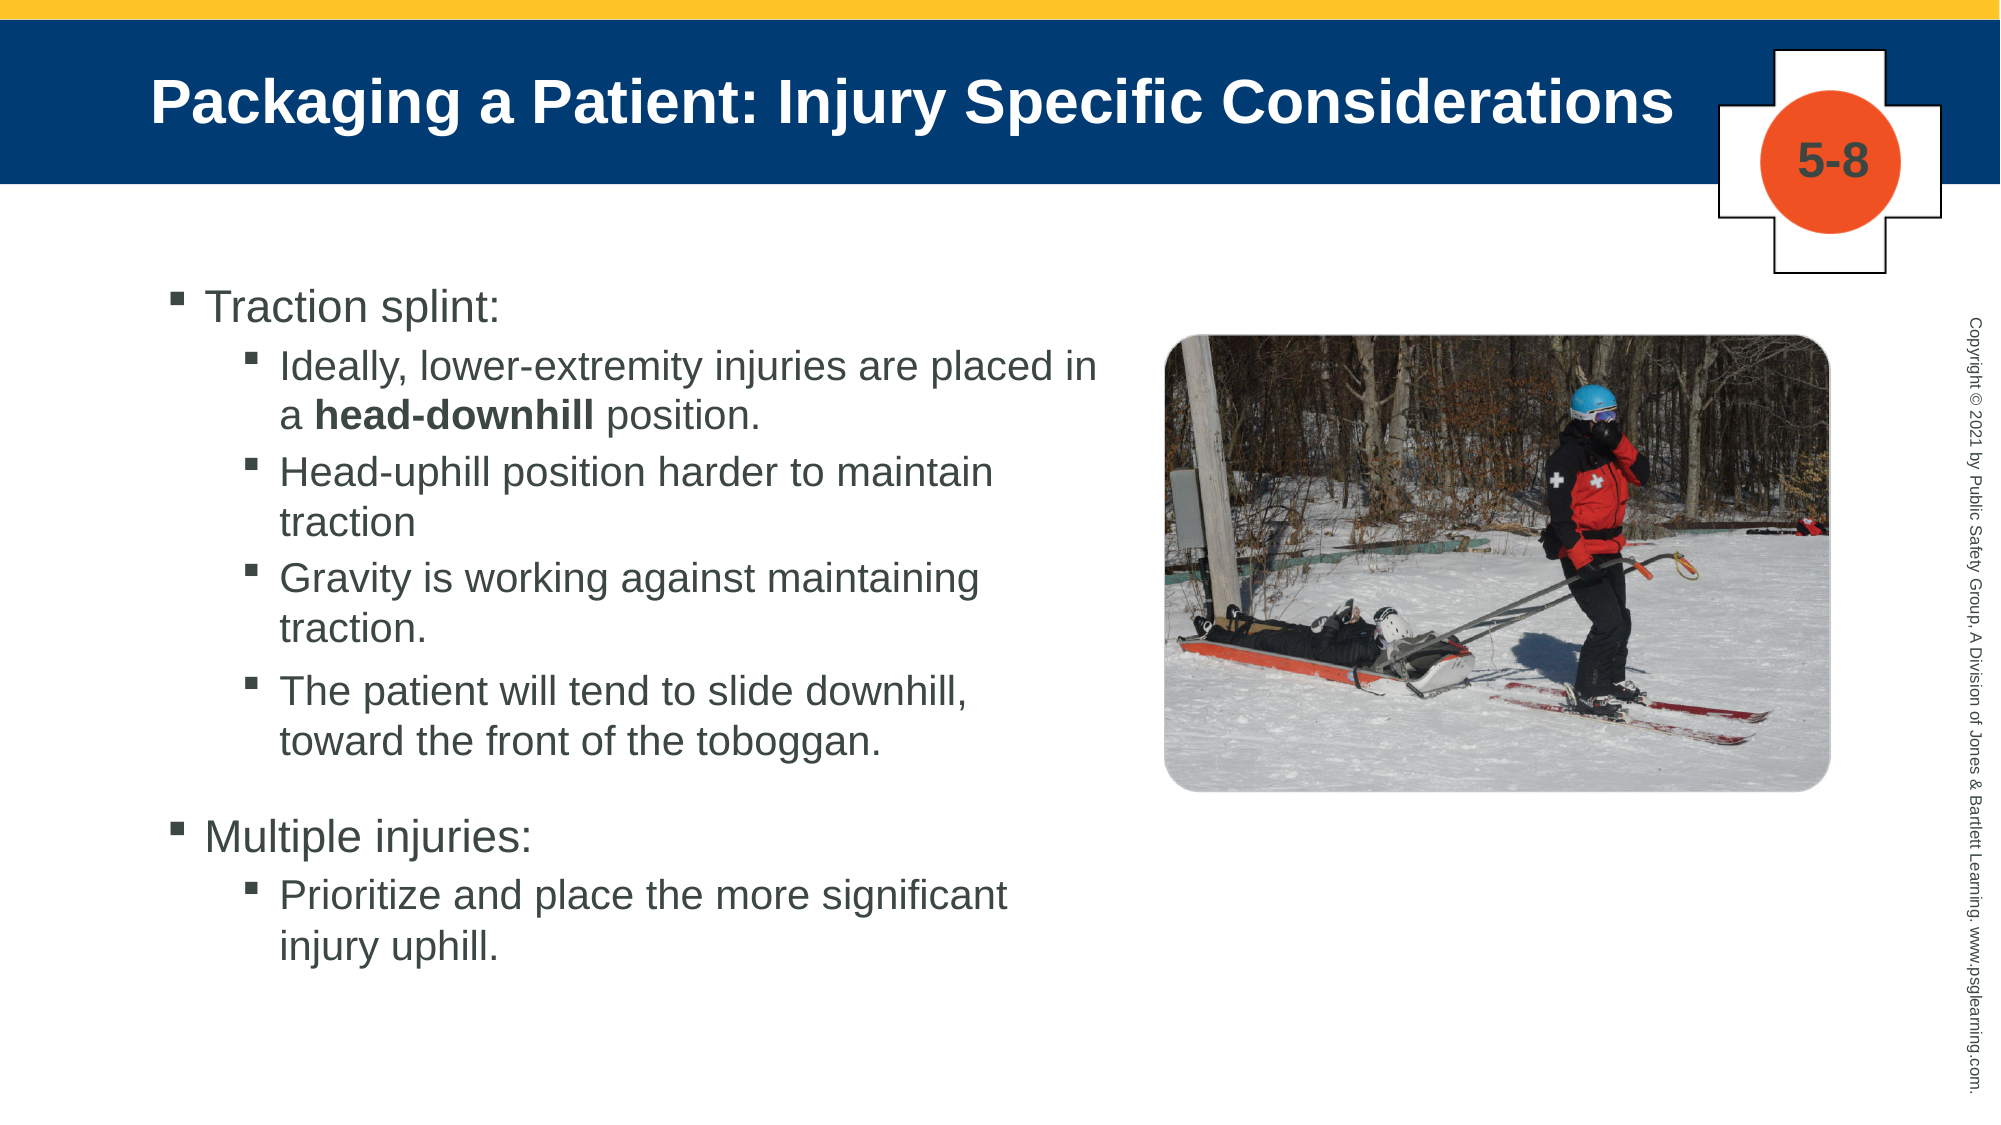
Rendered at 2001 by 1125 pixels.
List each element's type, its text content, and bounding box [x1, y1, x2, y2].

picture [1157, 328, 1834, 797]
list Traction splint: Ideally, lower-extremity injuries are placed in a head-downhill position. Head-uphill position harder to maintain traction Gravity is working against maintaining traction. The patient will tend to slide downhill, toward the front of the toboggan. Multiple injuries: Prioritize and place the more significant injury uphill. [151, 269, 1119, 1041]
title Packaging a Patient: Injury Specific Considerations [0, 19, 2000, 185]
picture [1718, 49, 1942, 274]
